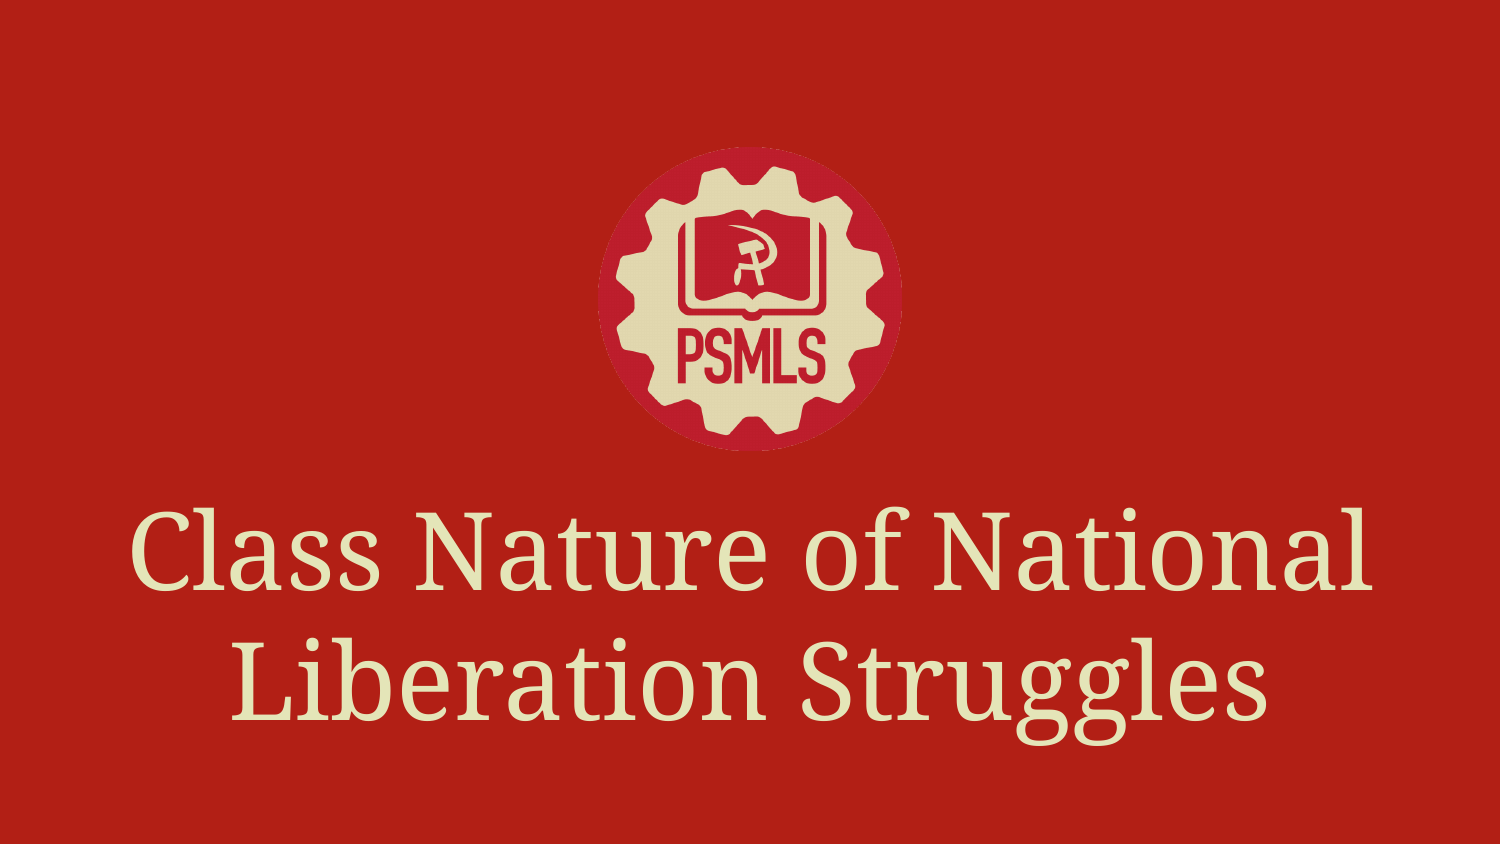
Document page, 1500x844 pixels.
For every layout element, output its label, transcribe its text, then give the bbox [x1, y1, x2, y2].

title Class Nature of National Liberation Struggles [51, 543, 1449, 682]
picture [598, 146, 902, 451]
